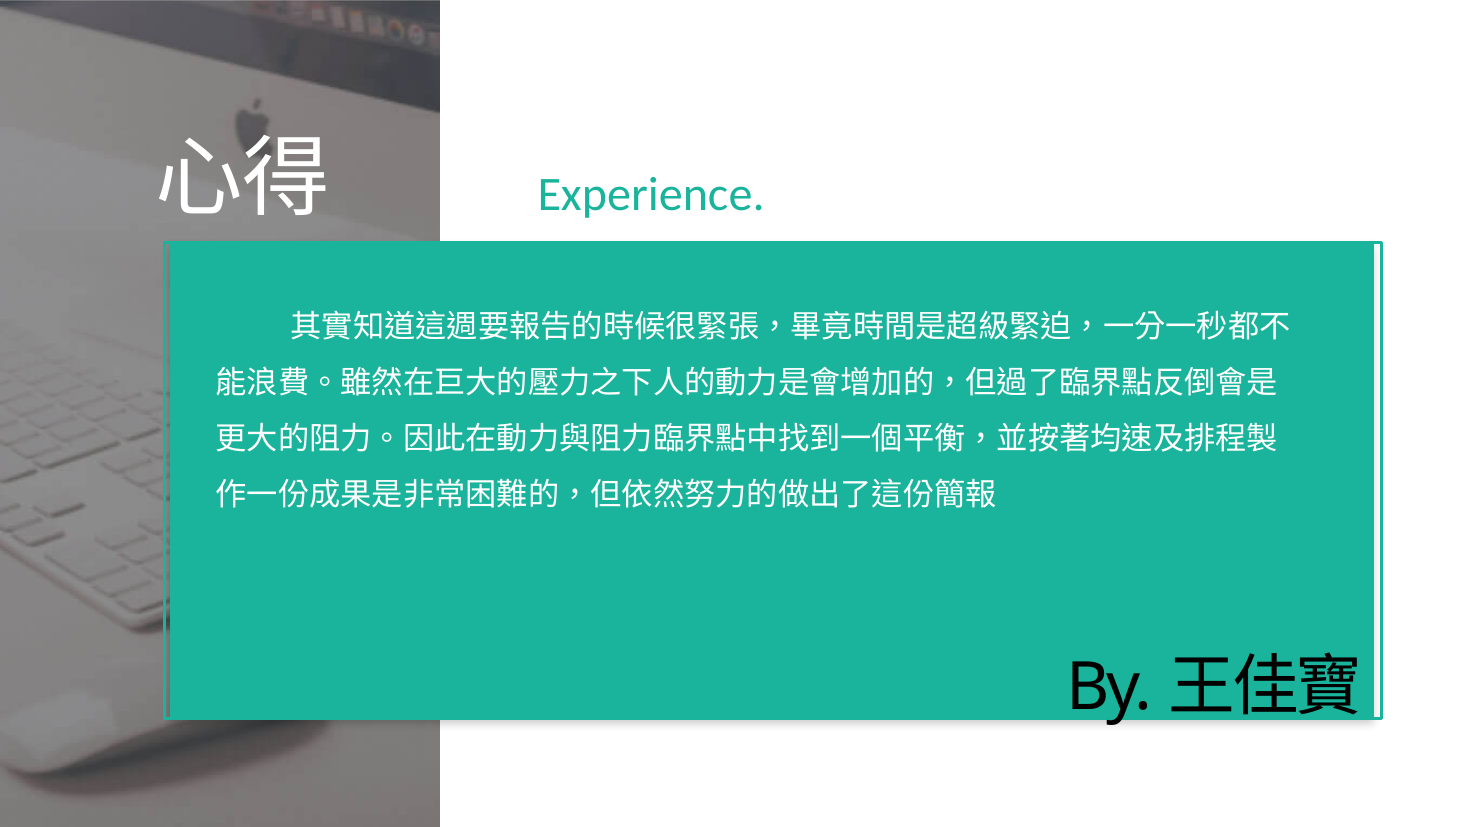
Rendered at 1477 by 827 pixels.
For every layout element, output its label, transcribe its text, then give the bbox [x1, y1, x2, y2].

text_box By.王佳寶 [978, 596, 1382, 729]
text_box [440, 242, 1382, 719]
text_box 其實知道這週要報告的時候很緊張，畢竟時間是超級緊迫，一分一秒都不能浪費。雖然在巨大的壓力之下人的動力是會增加的，但過了臨界點反倒會是更大的阻力。因此在動力與阻力臨界點中找到一個平衡，並按著均速及排程製作一份成果是非常困難的，但依然努力的做出了這份簡報 [440, 280, 1308, 519]
text_box Experience. [521, 154, 781, 229]
picture [0, 0, 440, 827]
